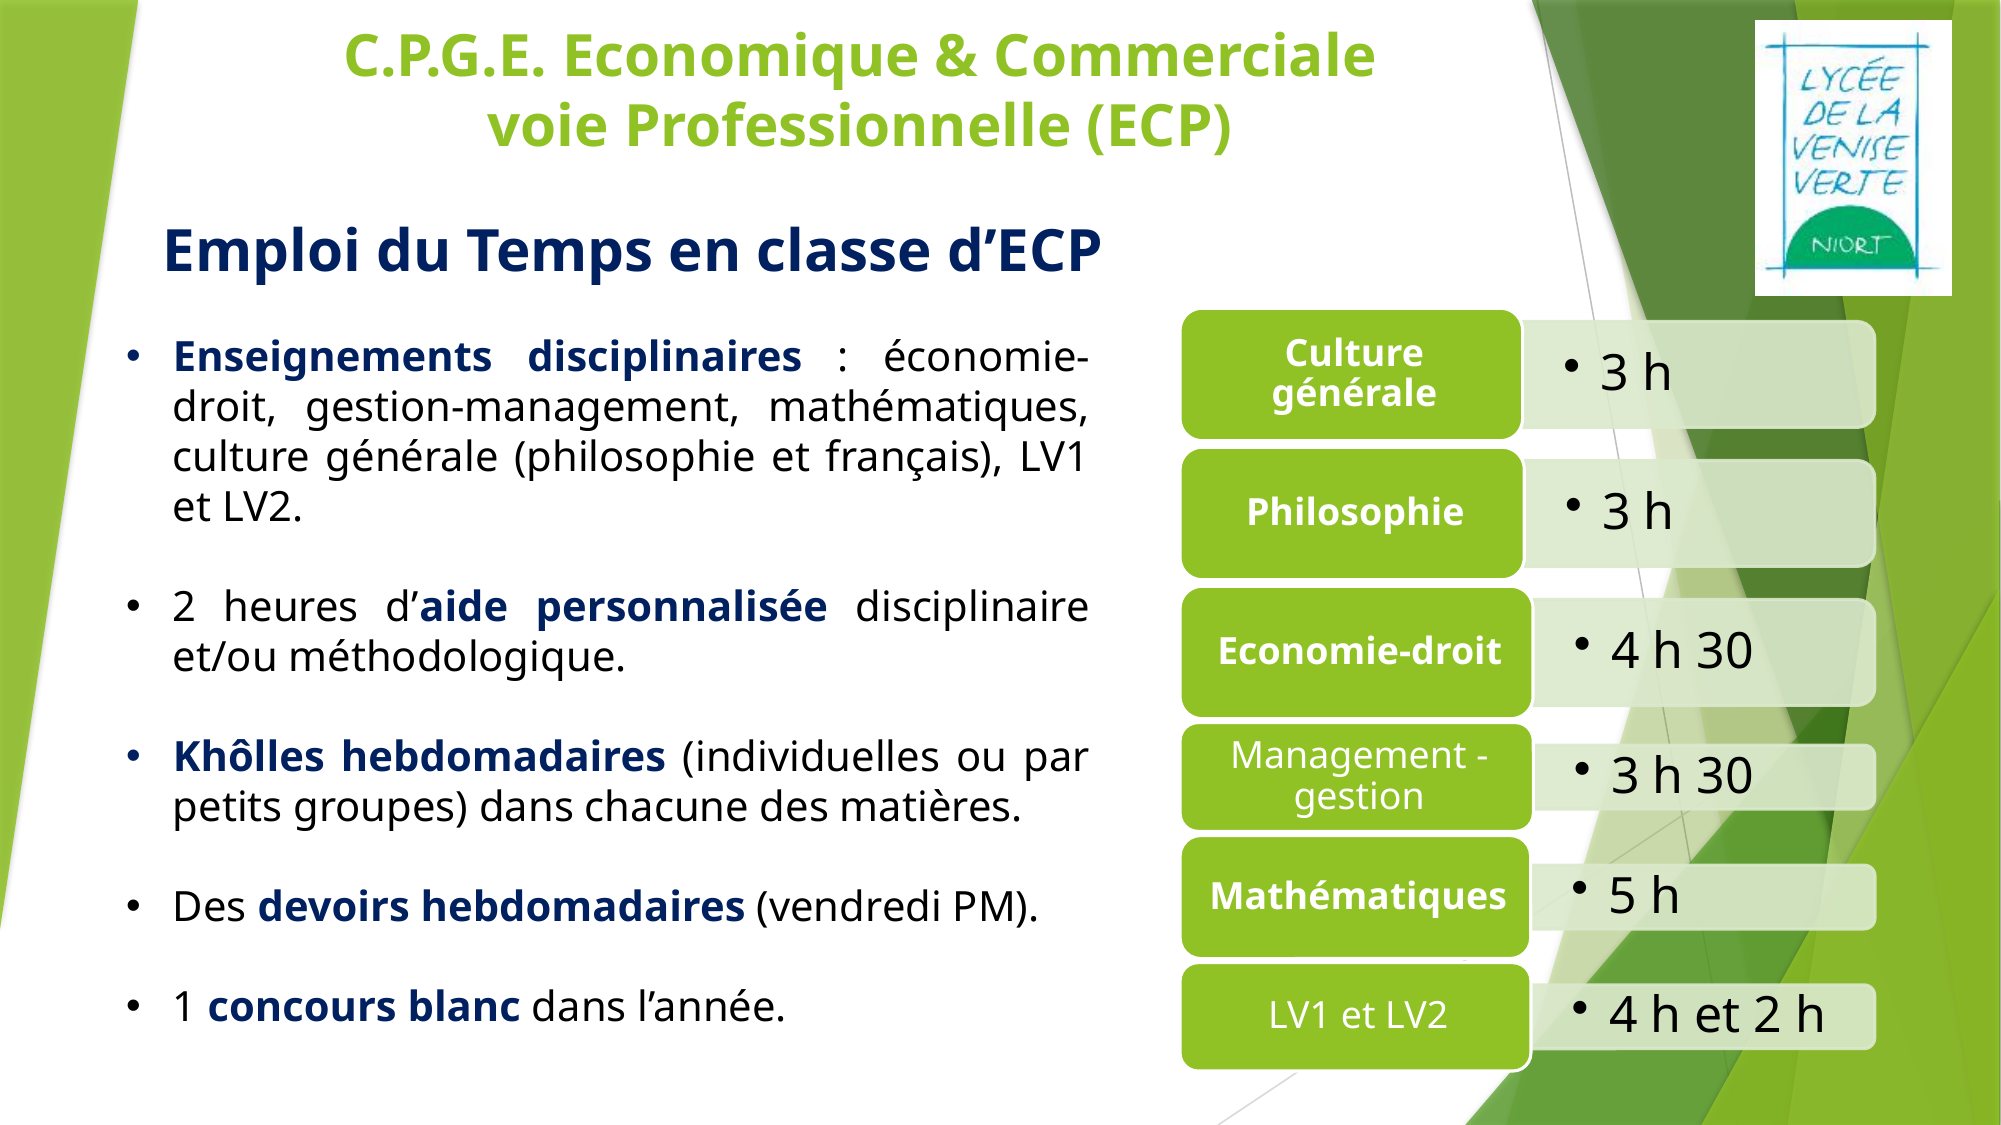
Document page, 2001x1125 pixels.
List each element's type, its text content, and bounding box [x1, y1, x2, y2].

subtitle Emploi du Temps en classe d’ECP [147, 205, 1705, 386]
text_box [1179, 722, 1876, 1072]
text_box C.P.G.E. Economique & Commerciale voie Professionnelle (ECP) [306, 0, 1414, 166]
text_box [1179, 307, 1876, 720]
picture [1755, 19, 1952, 296]
text_box Enseignements disciplinaires : économie-droit, gestion-management, mathématiques, culture générale (philosophie et français), LV1 et LV2. 2 heures d’aide personnalisée disciplinaire et/ou méthodologique. Khôlles hebdomadaires (individuelles ou par petits groupes) dans chacune des matières. Des devoirs hebdomadaires (vendredi PM). 1 concours blanc dans l’année. [111, 322, 1105, 1038]
